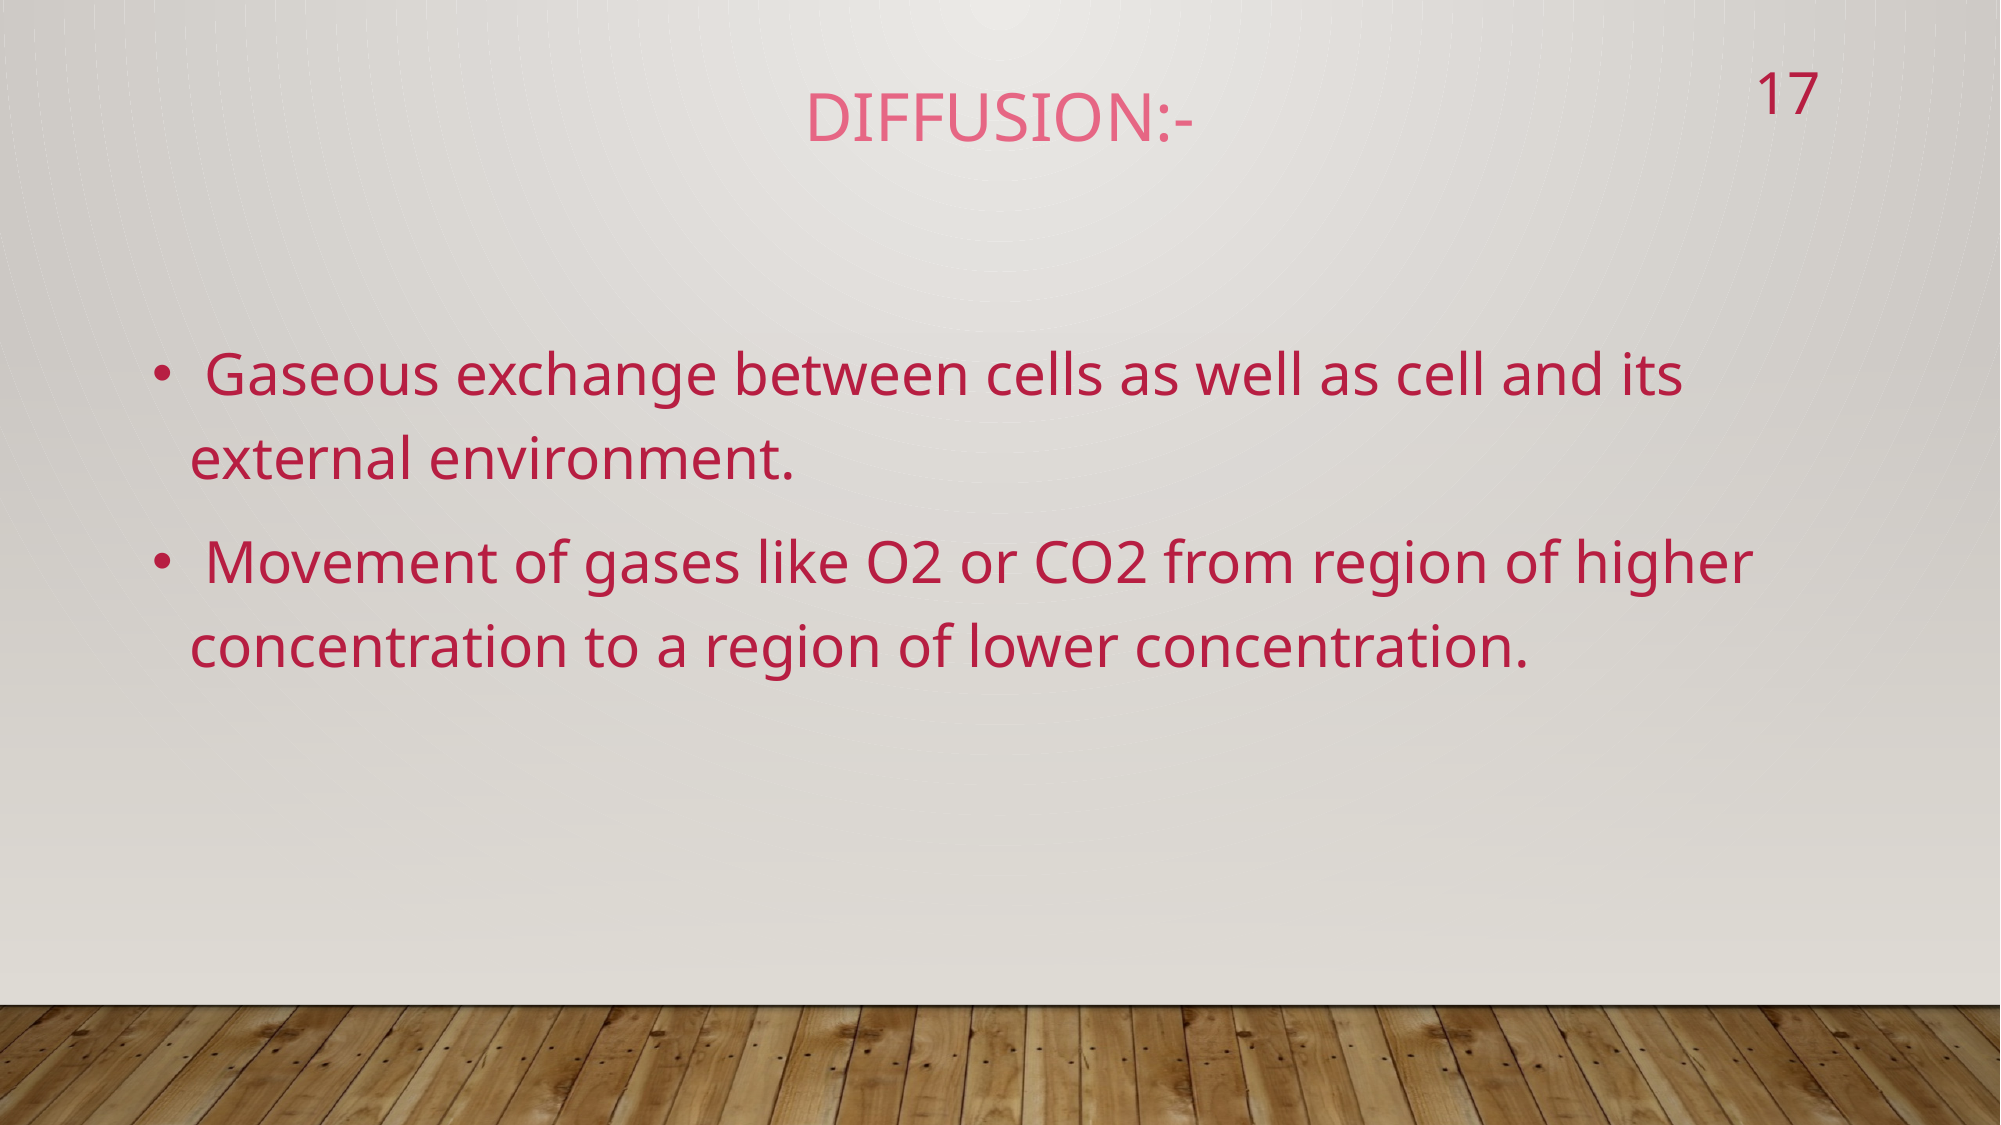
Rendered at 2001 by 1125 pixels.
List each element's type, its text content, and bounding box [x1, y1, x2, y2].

picture [0, 1005, 2000, 1125]
slide_number 17 [1698, 48, 1836, 175]
text_box Diffusion:- [366, 22, 1634, 218]
text_box Gaseous exchange between cells as well as cell and its external environment. Movement of gases like O2 or CO2 from region of higher concentration to a region of lower concentration. [137, 315, 1907, 938]
